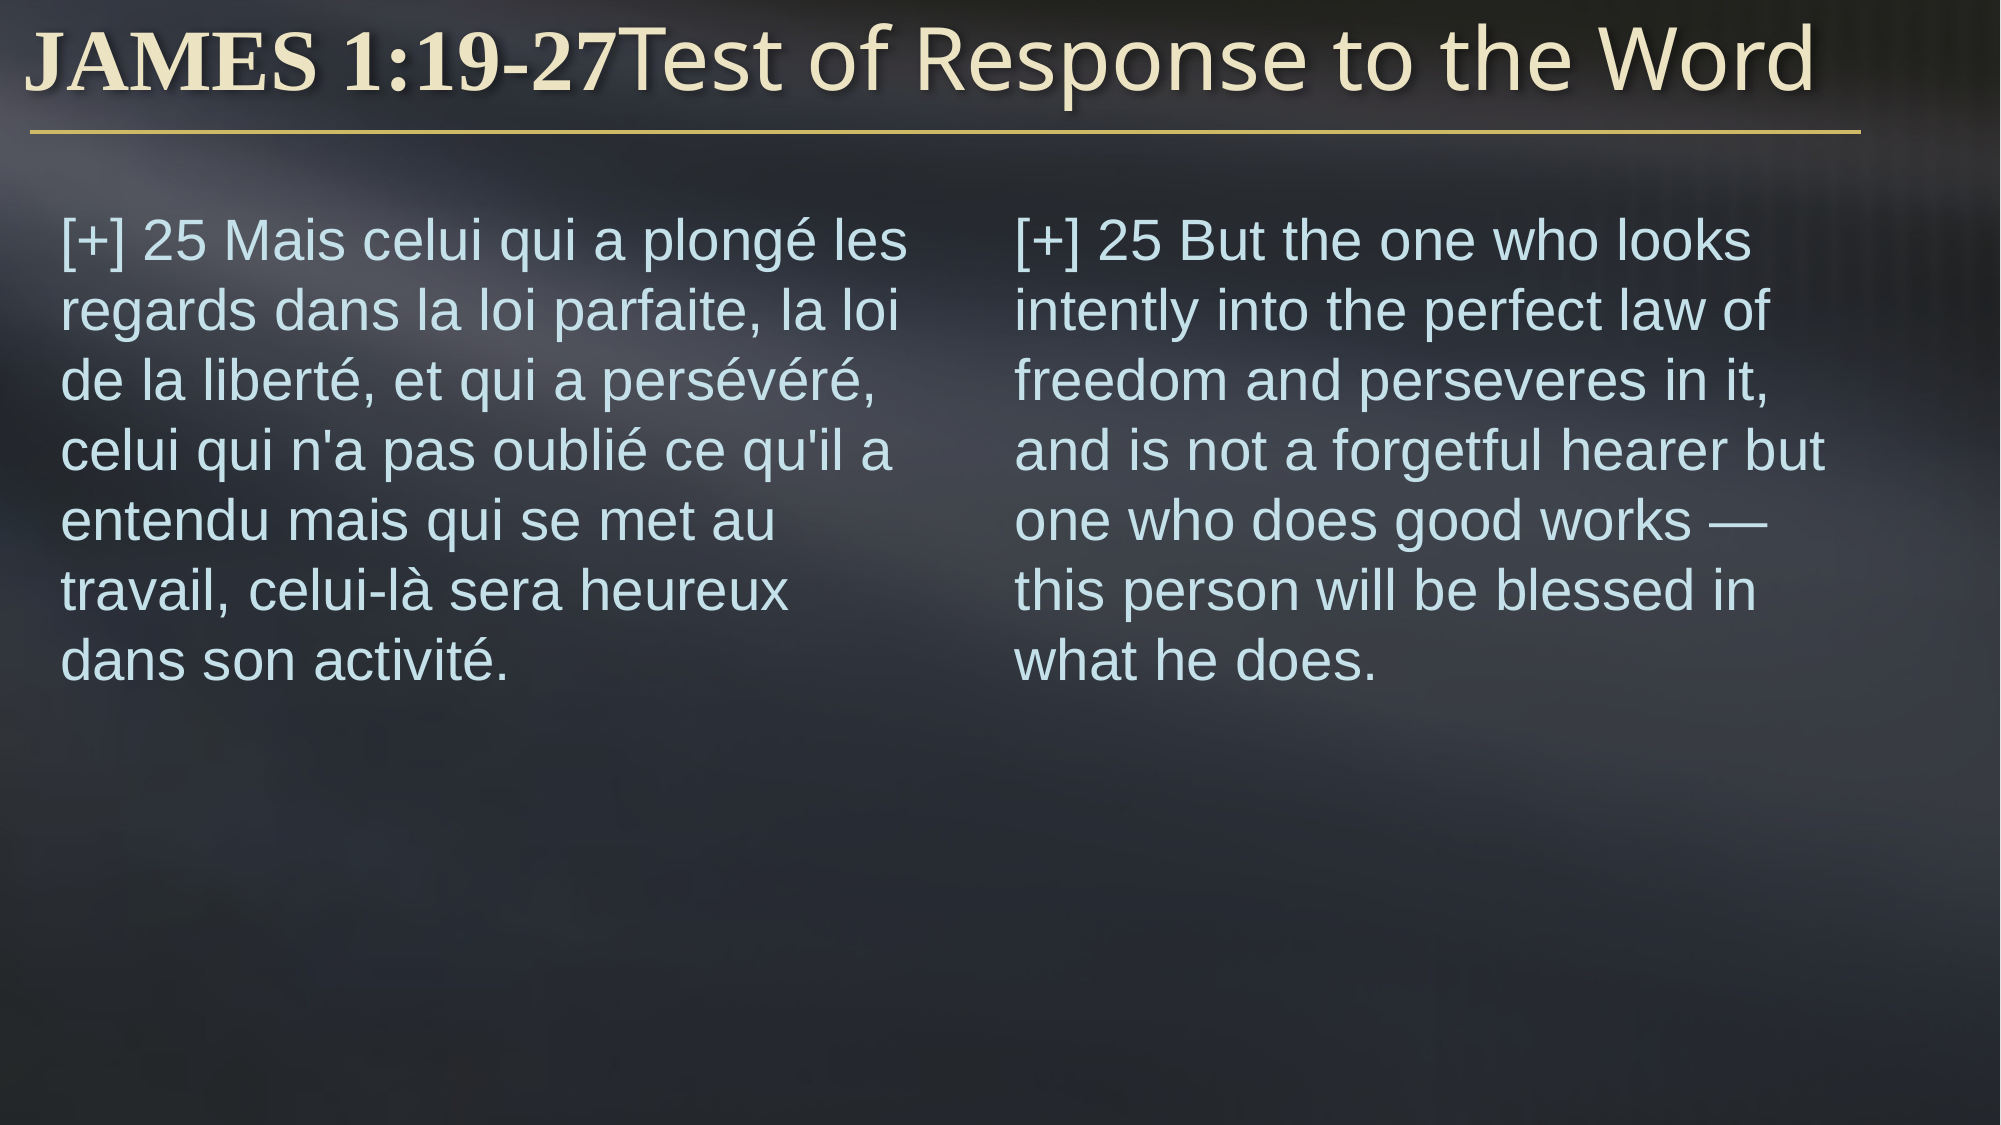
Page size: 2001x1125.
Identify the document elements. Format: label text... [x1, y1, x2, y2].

picture [0, 0, 2001, 1125]
title James 1:19-27 Test of Response to the Word [7, 7, 1863, 158]
text_box [+] 25 But the one who looks intently into the perfect law of freedom and perseveres in it, and is not a forgetful hearer but one who does good works — this person will be blessed in what he does. [1000, 195, 1885, 999]
list [+] 25 Mais celui qui a plongé les regards dans la loi parfaite, la loi de la liberté, et qui a persévéré, celui qui n'a pas oublié ce qu'il a entendu mais qui se met au travail, celui-là sera heureux dans son activité. [45, 195, 930, 999]
